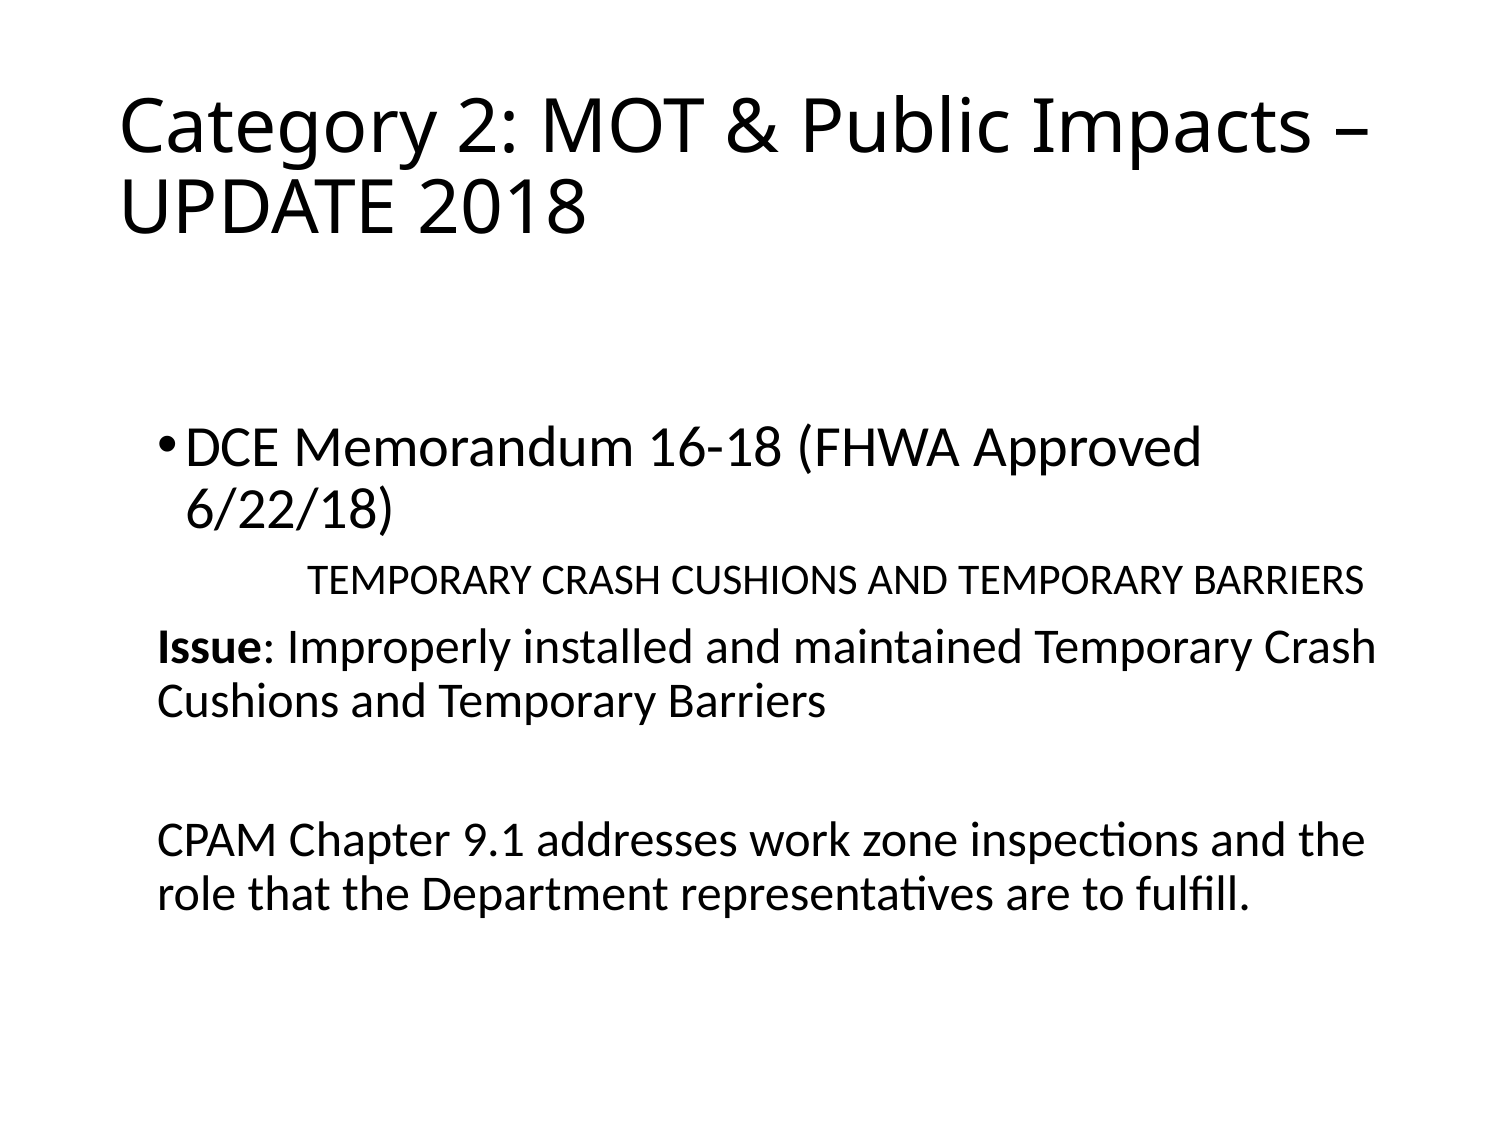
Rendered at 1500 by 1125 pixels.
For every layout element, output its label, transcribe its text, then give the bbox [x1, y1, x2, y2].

list DCE Memorandum 16-18 (FHWA Approved 6/22/18) TEMPORARY CRASH CUSHIONS AND TEMPORARY BARRIERS Issue: Improperly installed and maintained Temporary Crash Cushions and Temporary Barriers CPAM Chapter 9.1 addresses work zone inspections and the role that the Department representatives are to fulfill. [142, 408, 1425, 1050]
title Category 2: MOT & Public Impacts – UPDATE 2018 [103, 59, 1397, 278]
